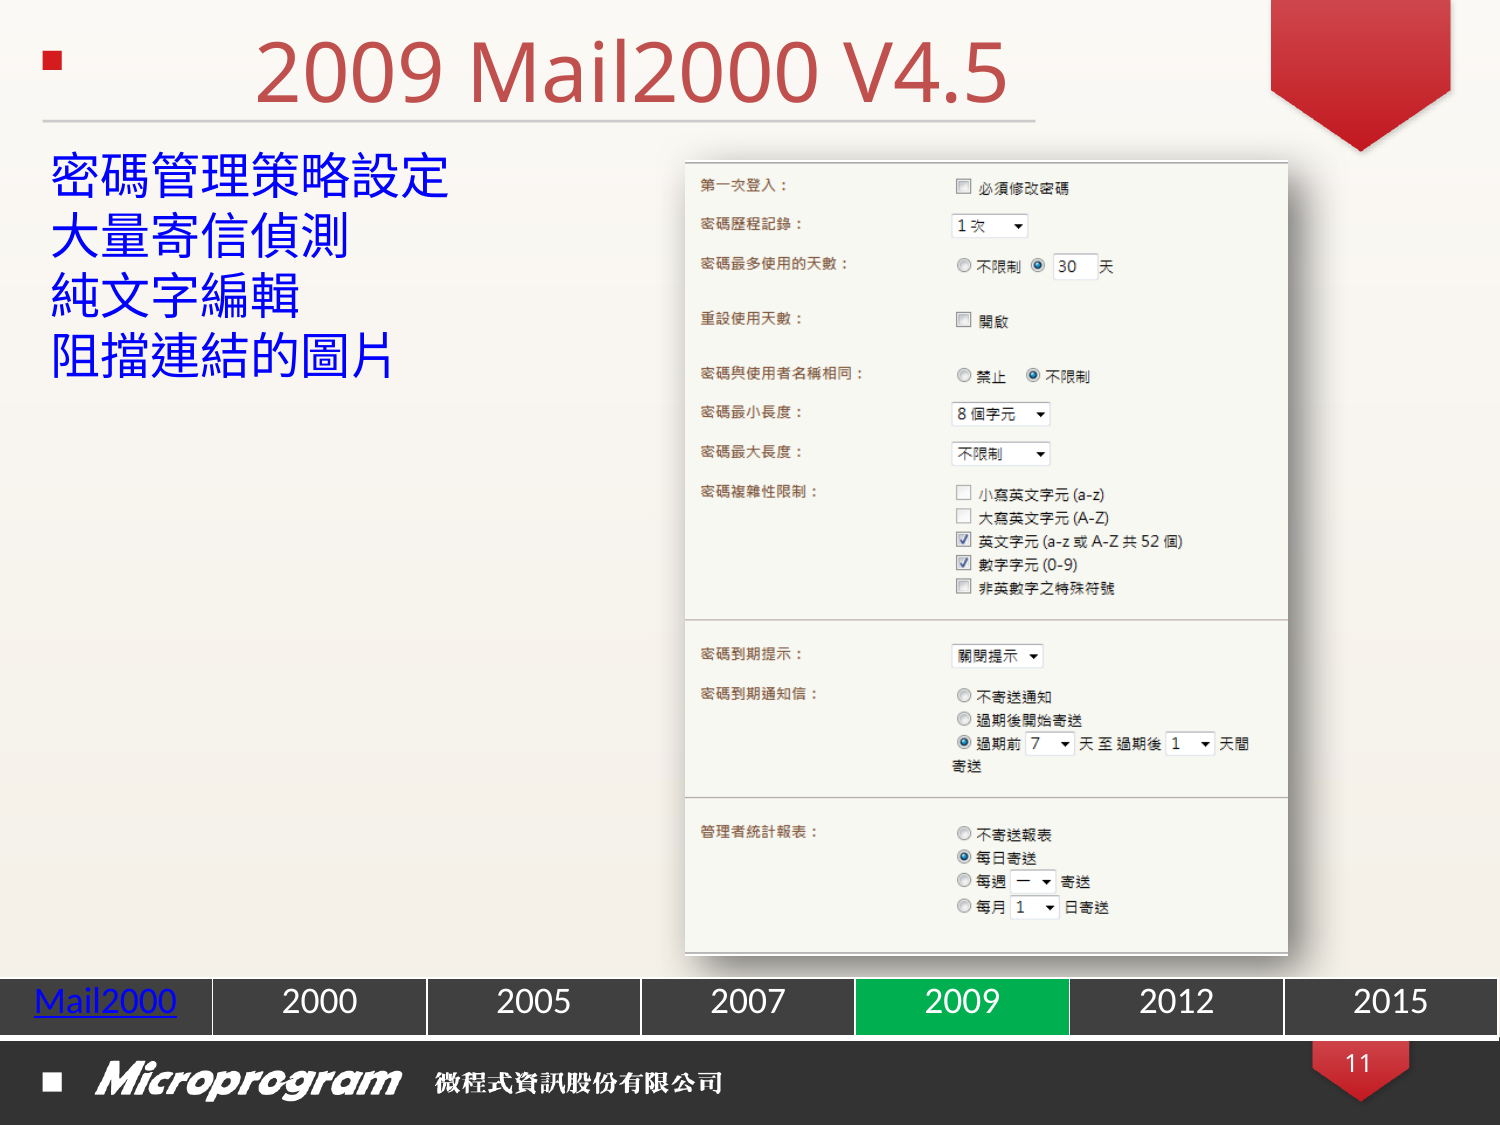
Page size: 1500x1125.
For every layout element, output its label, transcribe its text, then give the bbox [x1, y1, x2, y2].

table_header 2009 [856, 979, 1069, 1035]
table_header 2005 [428, 979, 640, 1035]
text_box 密碼管理策略設定 大量寄信偵測 純文字編輯 阻擋連結的圖片 [35, 137, 638, 392]
picture [0, 0, 1500, 1125]
table_header 2000 [213, 979, 426, 1035]
table_header 2007 [642, 979, 854, 1035]
slide_number 11 [1037, 1041, 1388, 1094]
table_header 2015 [1285, 979, 1497, 1035]
table_header Mail2000 [0, 979, 212, 1035]
table_header 2012 [1070, 979, 1283, 1035]
title 2009 Mail2000 V4.5 [35, 11, 1231, 118]
